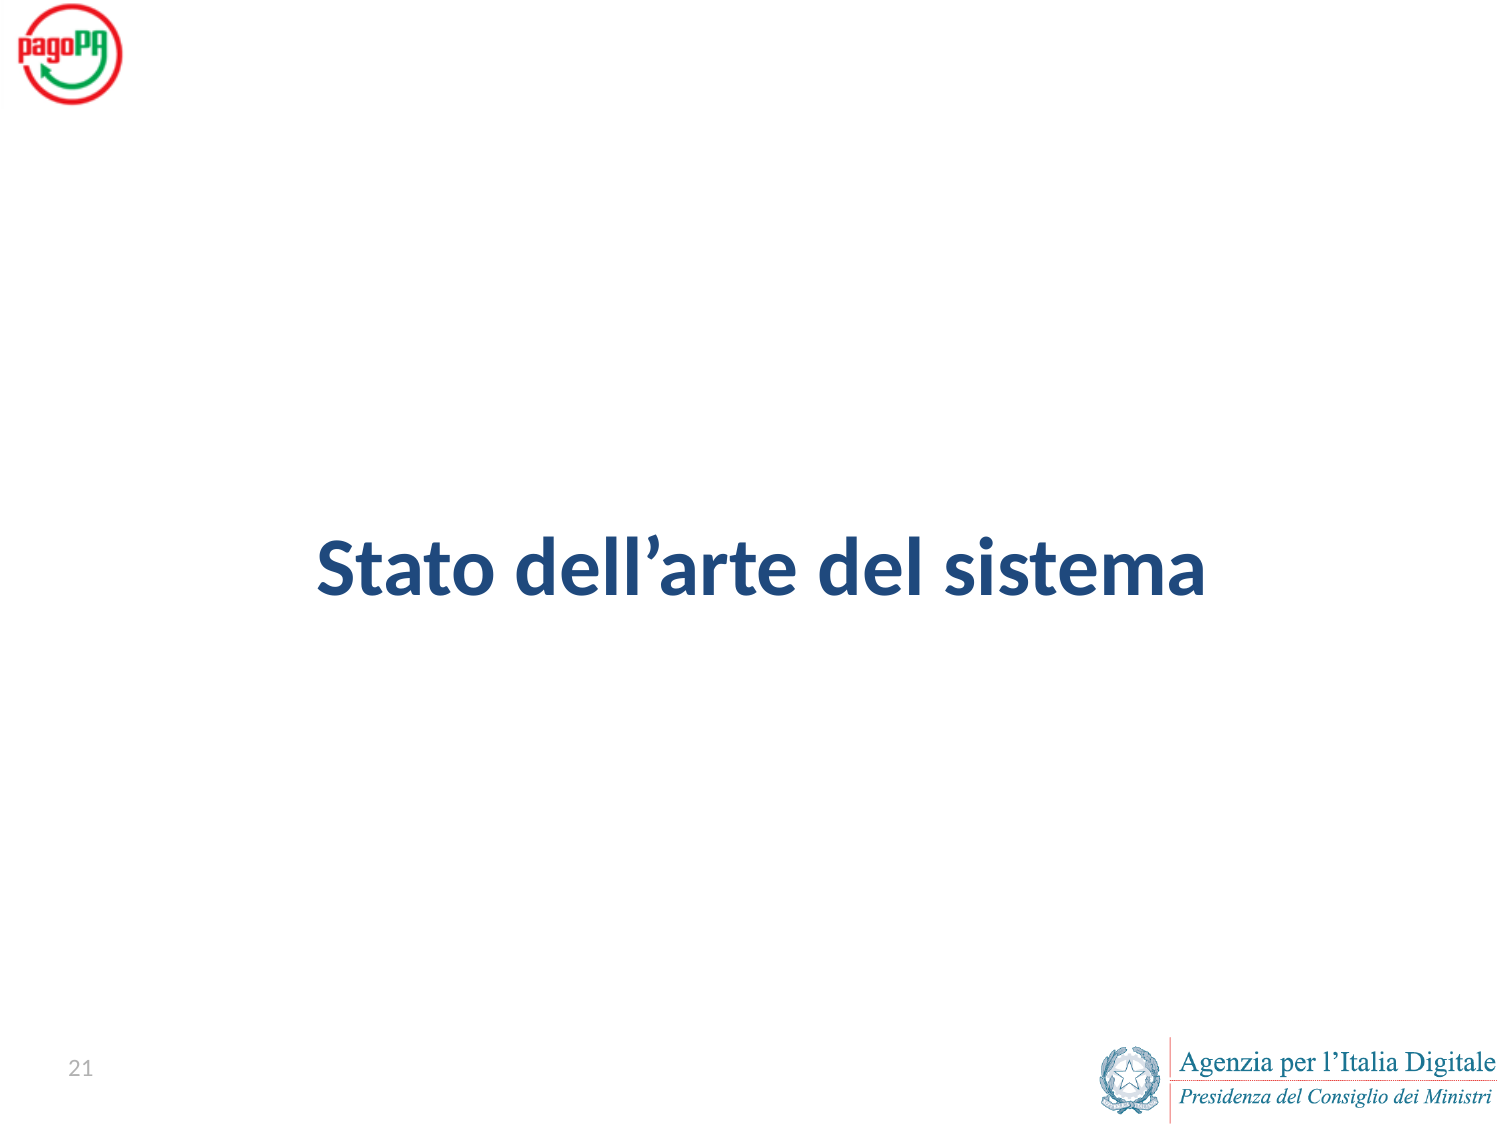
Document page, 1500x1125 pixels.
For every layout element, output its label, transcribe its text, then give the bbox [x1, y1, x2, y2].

text_box Stato dell’arte del sistema [134, 355, 1390, 770]
slide_number 20 [53, 1036, 404, 1097]
picture [0, 0, 143, 110]
